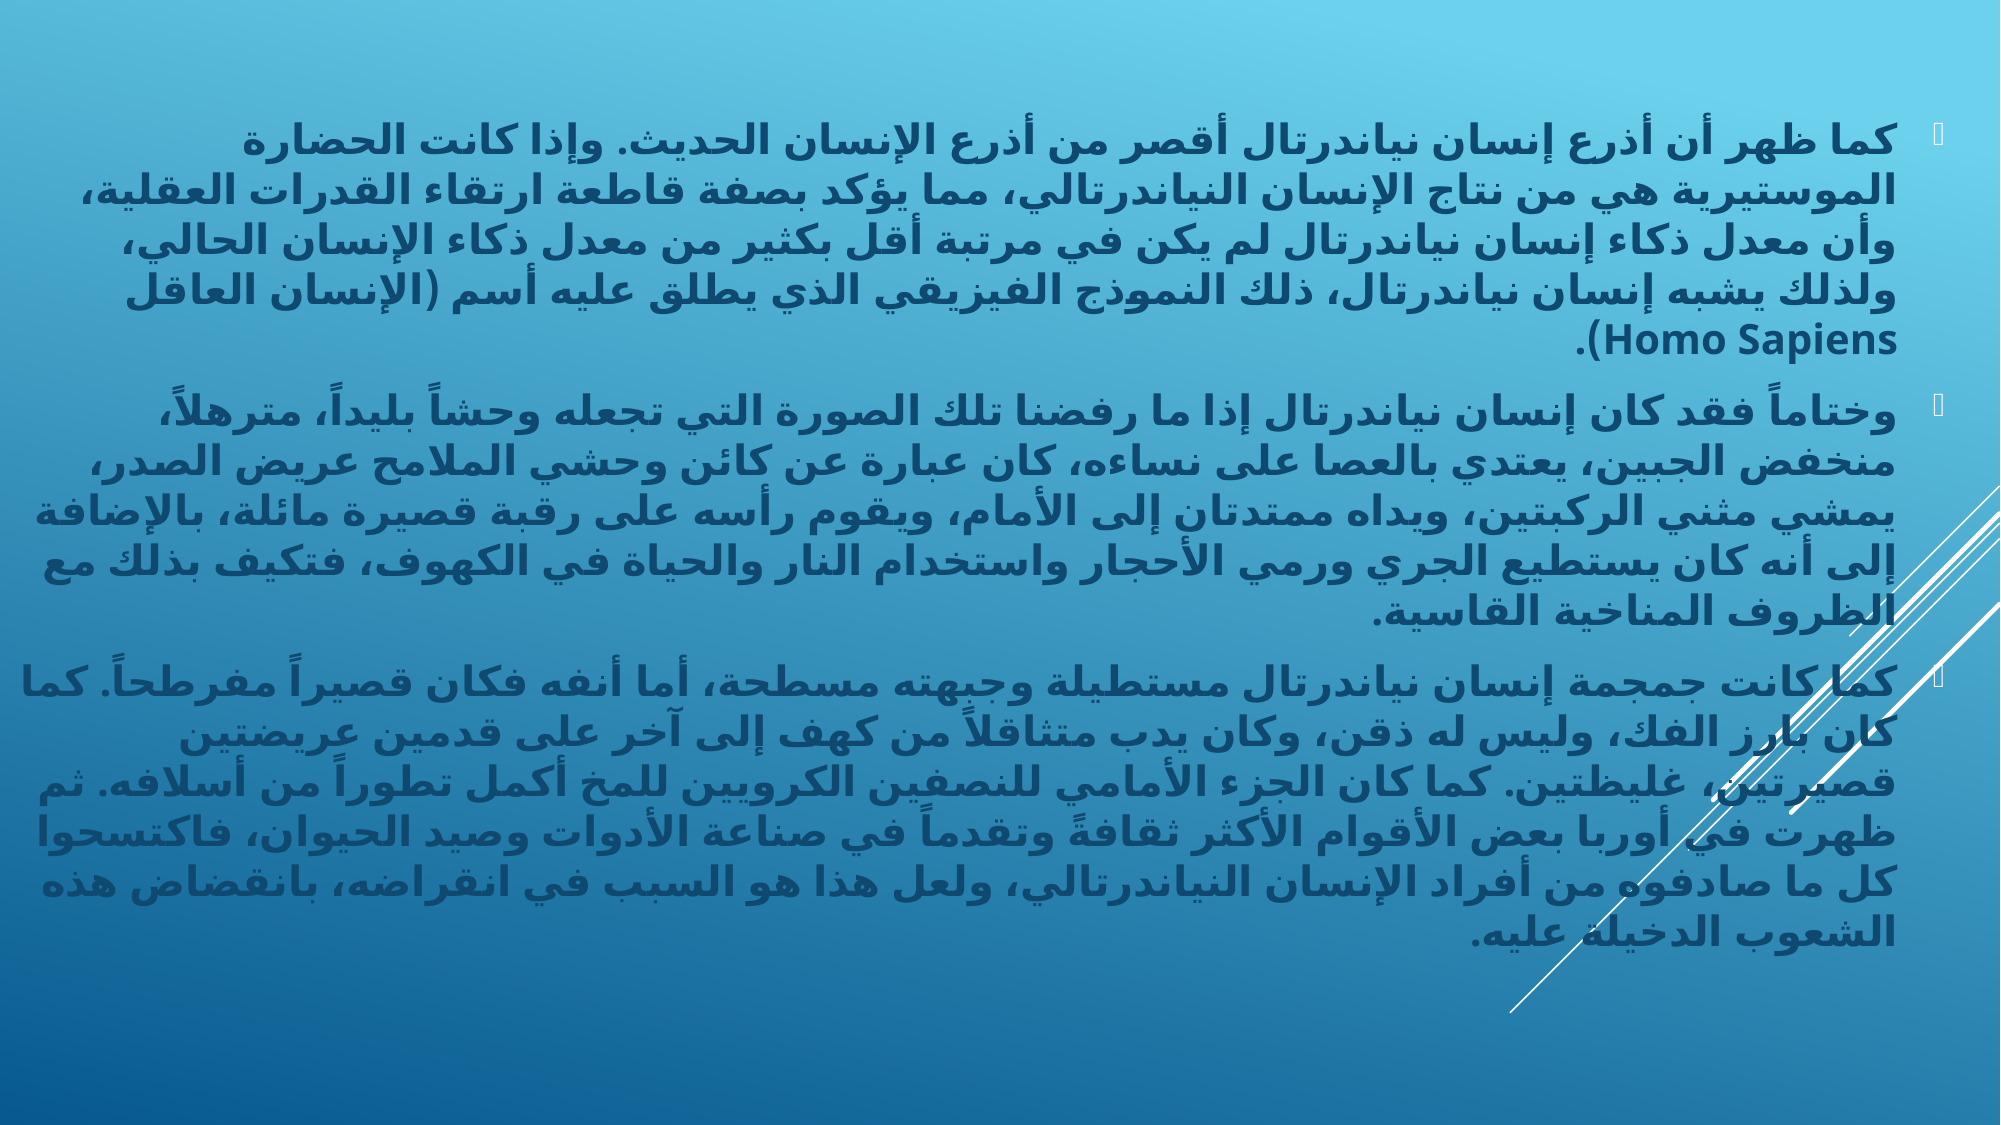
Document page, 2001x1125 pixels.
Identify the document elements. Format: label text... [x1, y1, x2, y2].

list كما ظهر أن أذرع إنسان نياندرتال أقصر من أذرع الإنسان الحديث. وإذا كانت الحضارة الموستيرية هي من نتاج الإنسان النياندرتالي، مما يؤكد بصفة قاطعة ارتقاء القدرات العقلية، وأن معدل ذكاء إنسان نياندرتال لم يكن في مرتبة أقل بكثير من معدل ذكاء الإنسان الحالي، ولذلك يشبه إنسان نياندرتال، ذلك النموذج الفيزيقي الذي يطلق عليه أسم (الإنسان العاقل Homo Sapiens). وختاماً فقد كان إنسان نياندرتال إذا ما رفضنا تلك الصورة التي تجعله وحشاً بليداً، مترهلاً، منخفض الجبين، يعتدي بالعصا على نساءه، كان عبارة عن كائن وحشي الملامح عريض الصدر، يمشي مثني الركبتين، ويداه ممتدتان إلى الأمام، ويقوم رأسه على رقبة قصيرة مائلة، بالإضافة إلى أنه كان يستطيع الجري ورمي الأحجار واستخدام النار والحياة في الكهوف، فتكيف بذلك مع الظروف المناخية القاسية. كما كانت جمجمة إنسان نياندرتال مستطيلة وجبهته مسطحة، أما أنفه فكان قصيراً مفرطحاً. كما كان بارز الفك، وليس له ذقن، وكان يدب متثاقلاً من كهف إلى آخر على قدمين عريضتين قصيرتين، غليظتين. كما كان الجزء الأمامي للنصفين الكرويين للمخ أكمل تطوراً من أسلافه. ثم ظهرت في أوربا بعض الأقوام الأكثر ثقافةً وتقدماً في صناعة الأدوات وصيد الحيوان، فاكتسحوا كل ما صادفوه من أفراد الإنسان النياندرتالي، ولعل هذا هو السبب في انقراضه، بانقضاض هذه الشعوب الدخيلة عليه. [0, 45, 1961, 1094]
